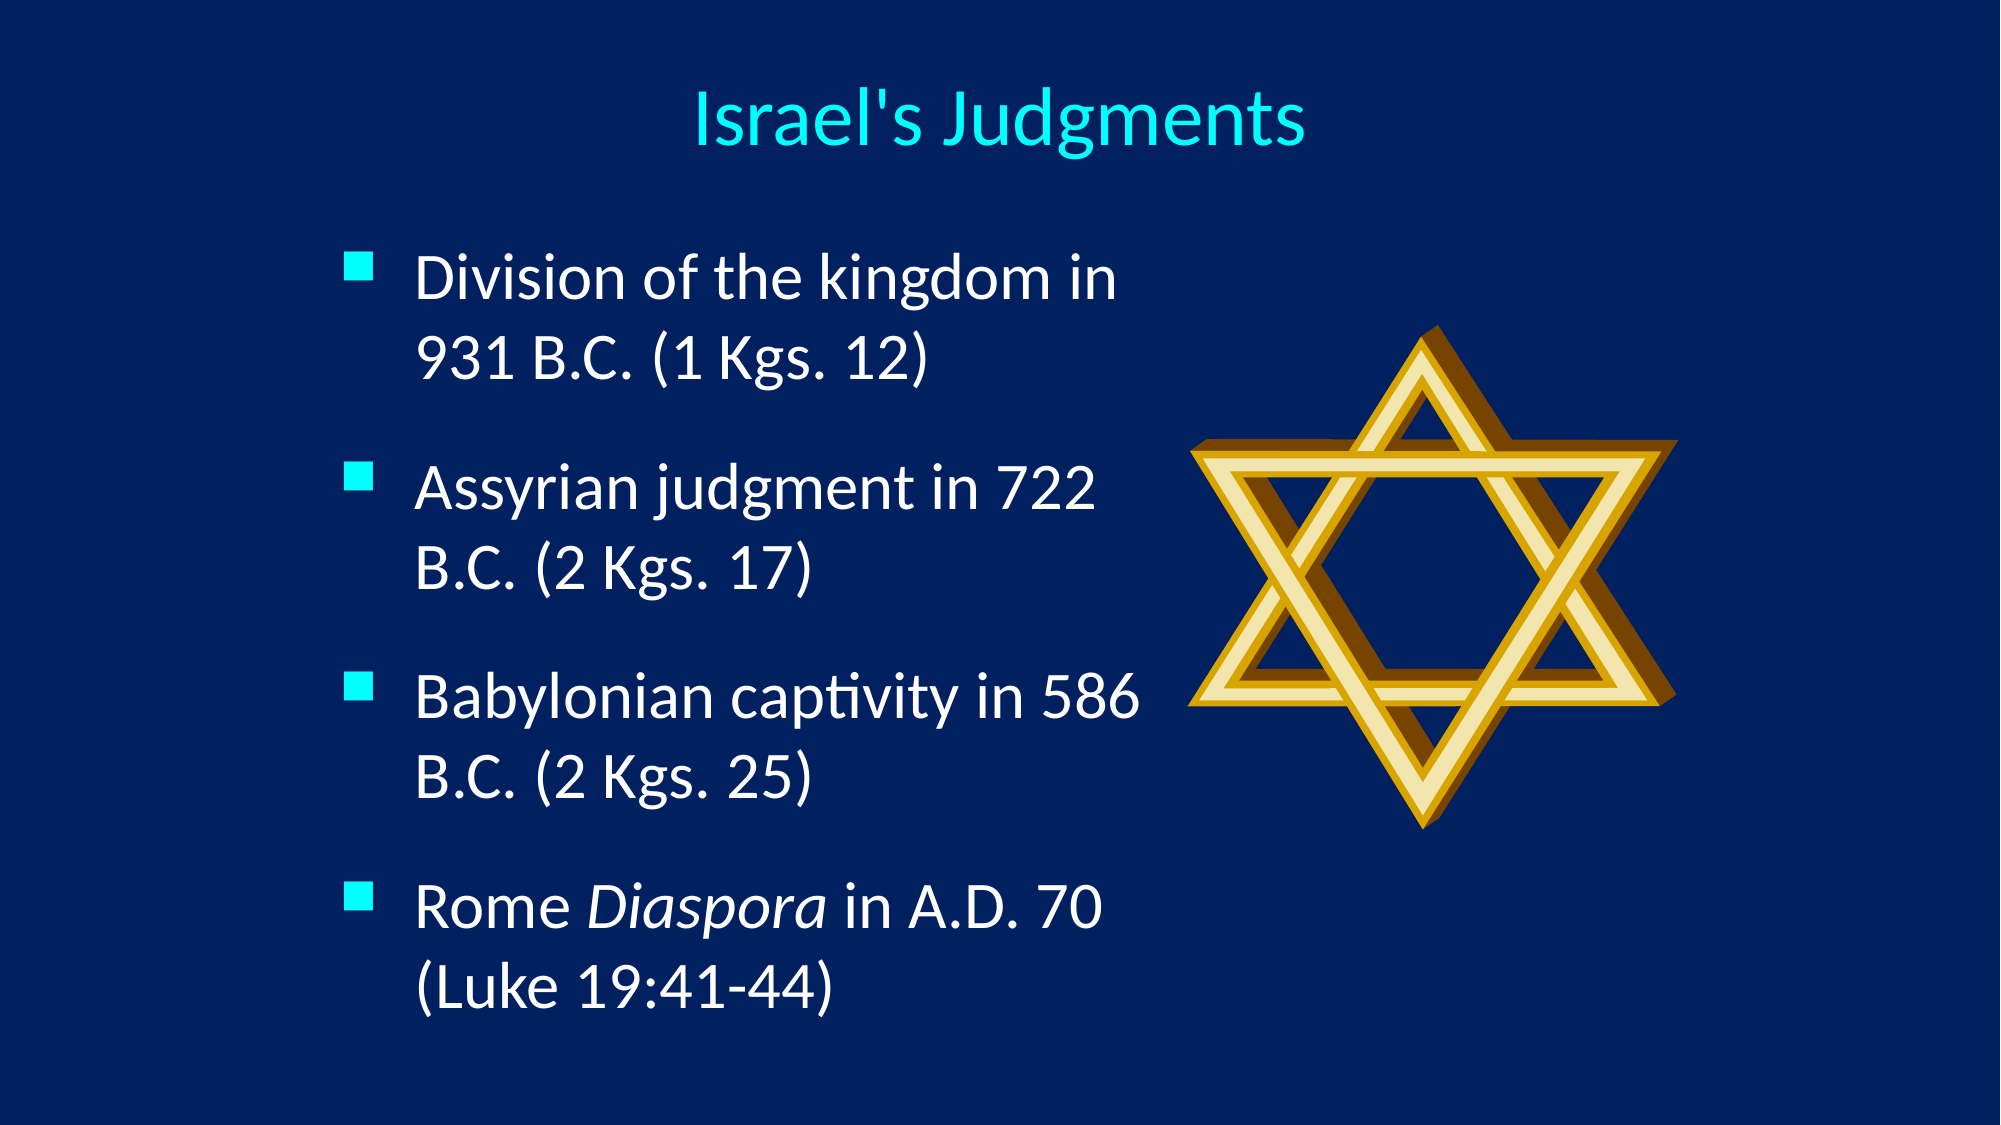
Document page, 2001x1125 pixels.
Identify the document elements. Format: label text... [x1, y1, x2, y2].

list Division of the kingdom in 931 B.C. (1 Kgs. 12) Assyrian judgment in 722 B.C. (2 Kgs. 17) Babylonian captivity in 586 B.C. (2 Kgs. 25) Rome Diaspora in A.D. 70 (Luke 19:41-44) [324, 224, 1188, 995]
picture [1187, 324, 1679, 830]
title Israel's Judgments [362, 37, 1638, 188]
